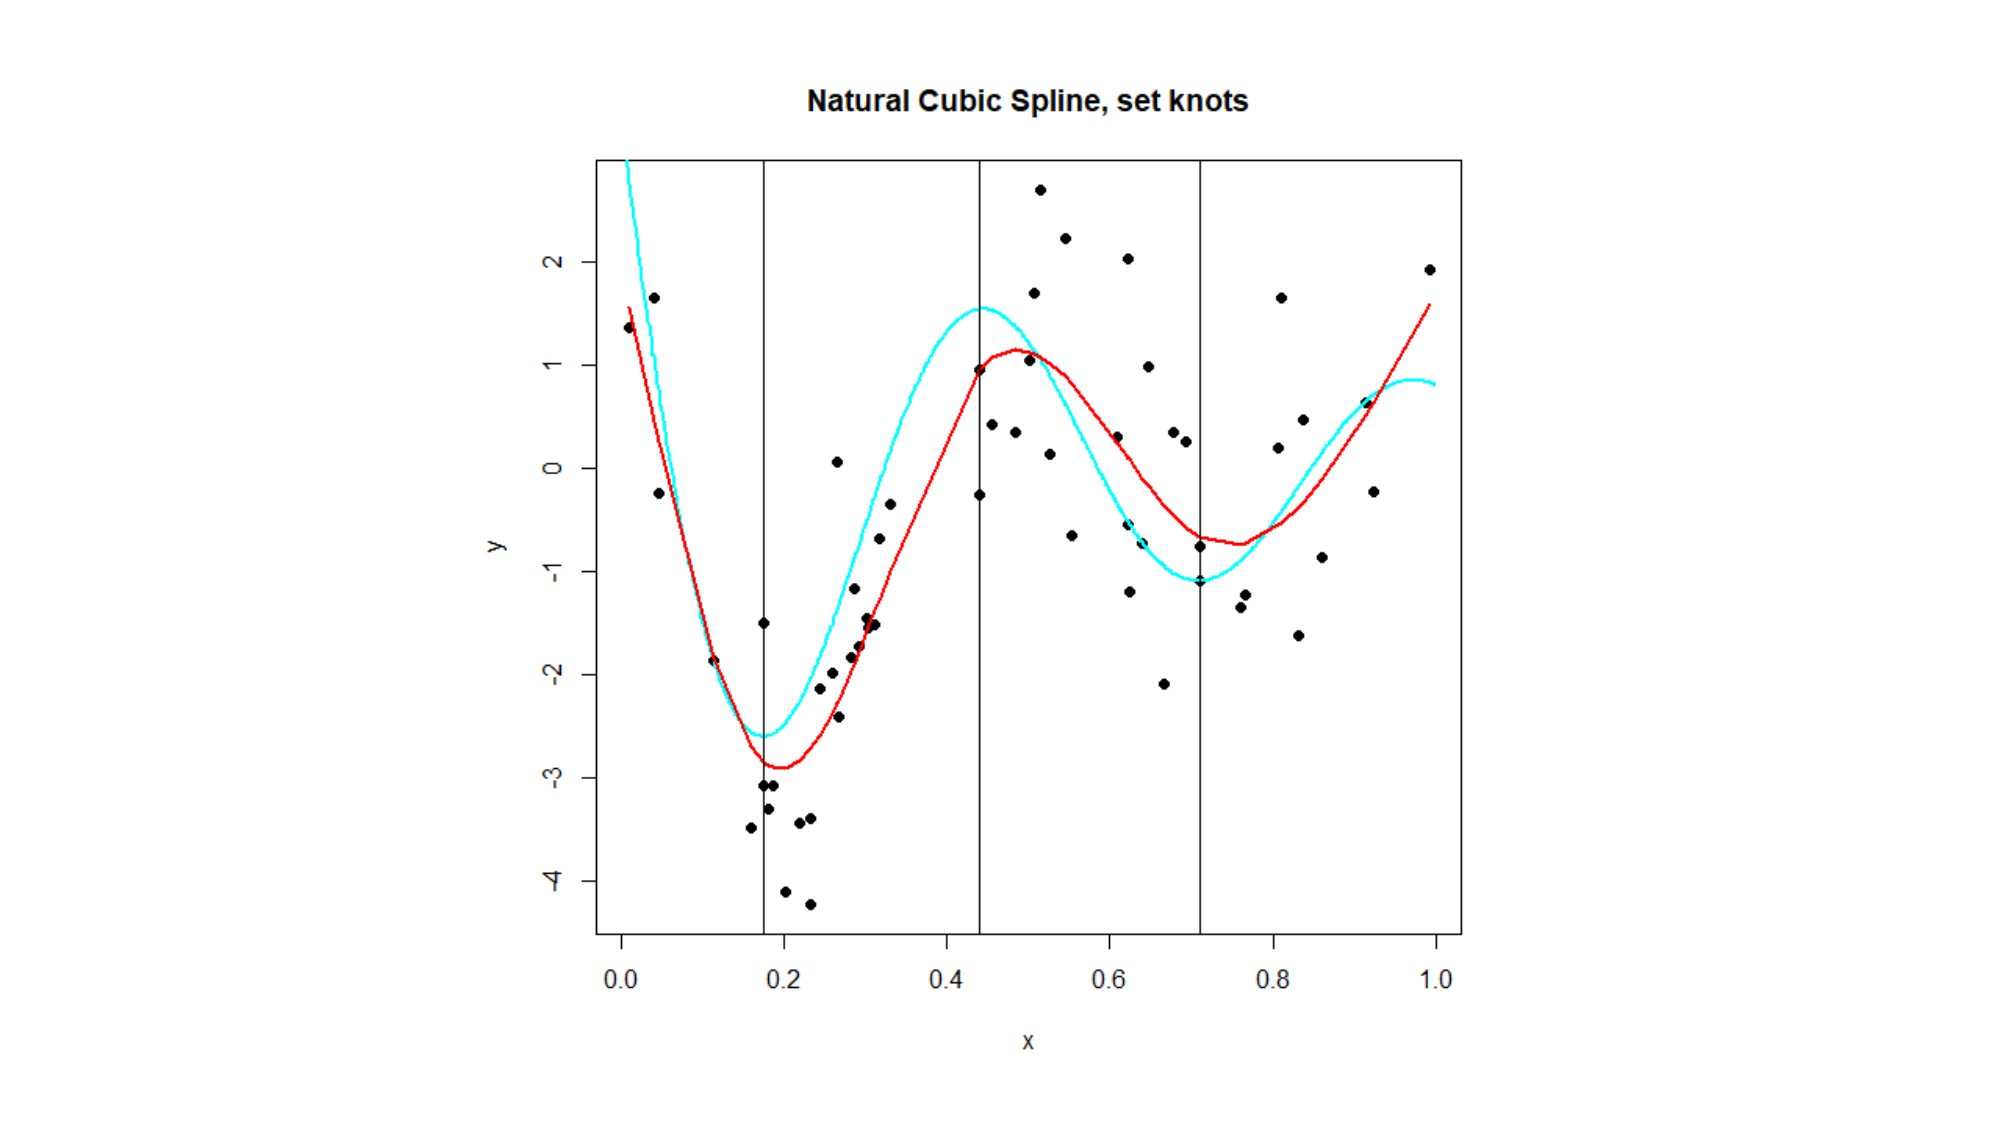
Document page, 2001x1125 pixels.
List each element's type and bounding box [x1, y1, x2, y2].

picture [474, 38, 1525, 1087]
